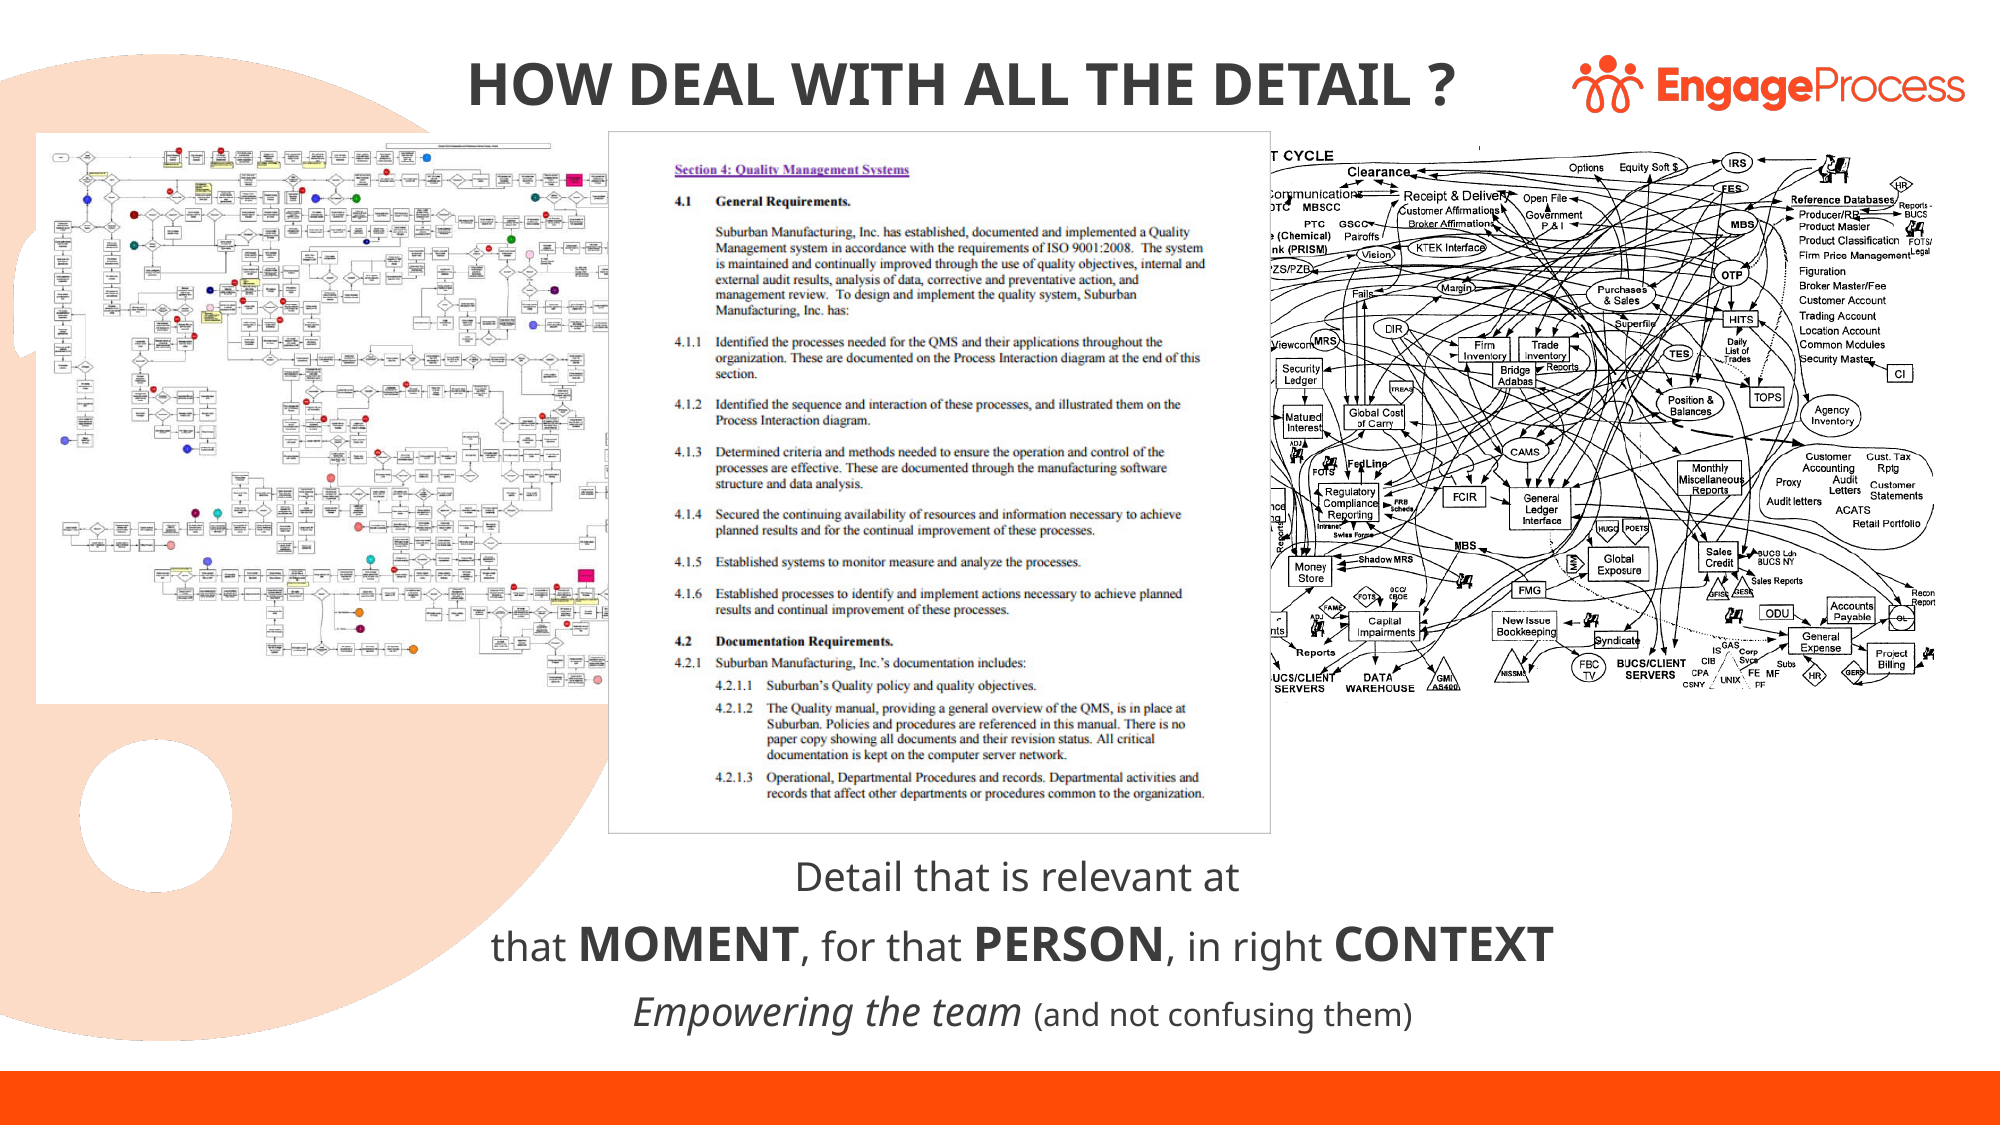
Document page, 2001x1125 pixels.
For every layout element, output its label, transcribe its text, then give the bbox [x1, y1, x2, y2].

picture [1572, 55, 1965, 113]
picture [0, 54, 1960, 1041]
text_box Detail that is relevant at that MOMENT, for that PERSON, in right CONTEXT Empowering the team (and not confusing them) [22, 849, 2000, 1044]
list HOW DEAL WITH ALL THE DETAIL ? [430, 48, 1493, 133]
